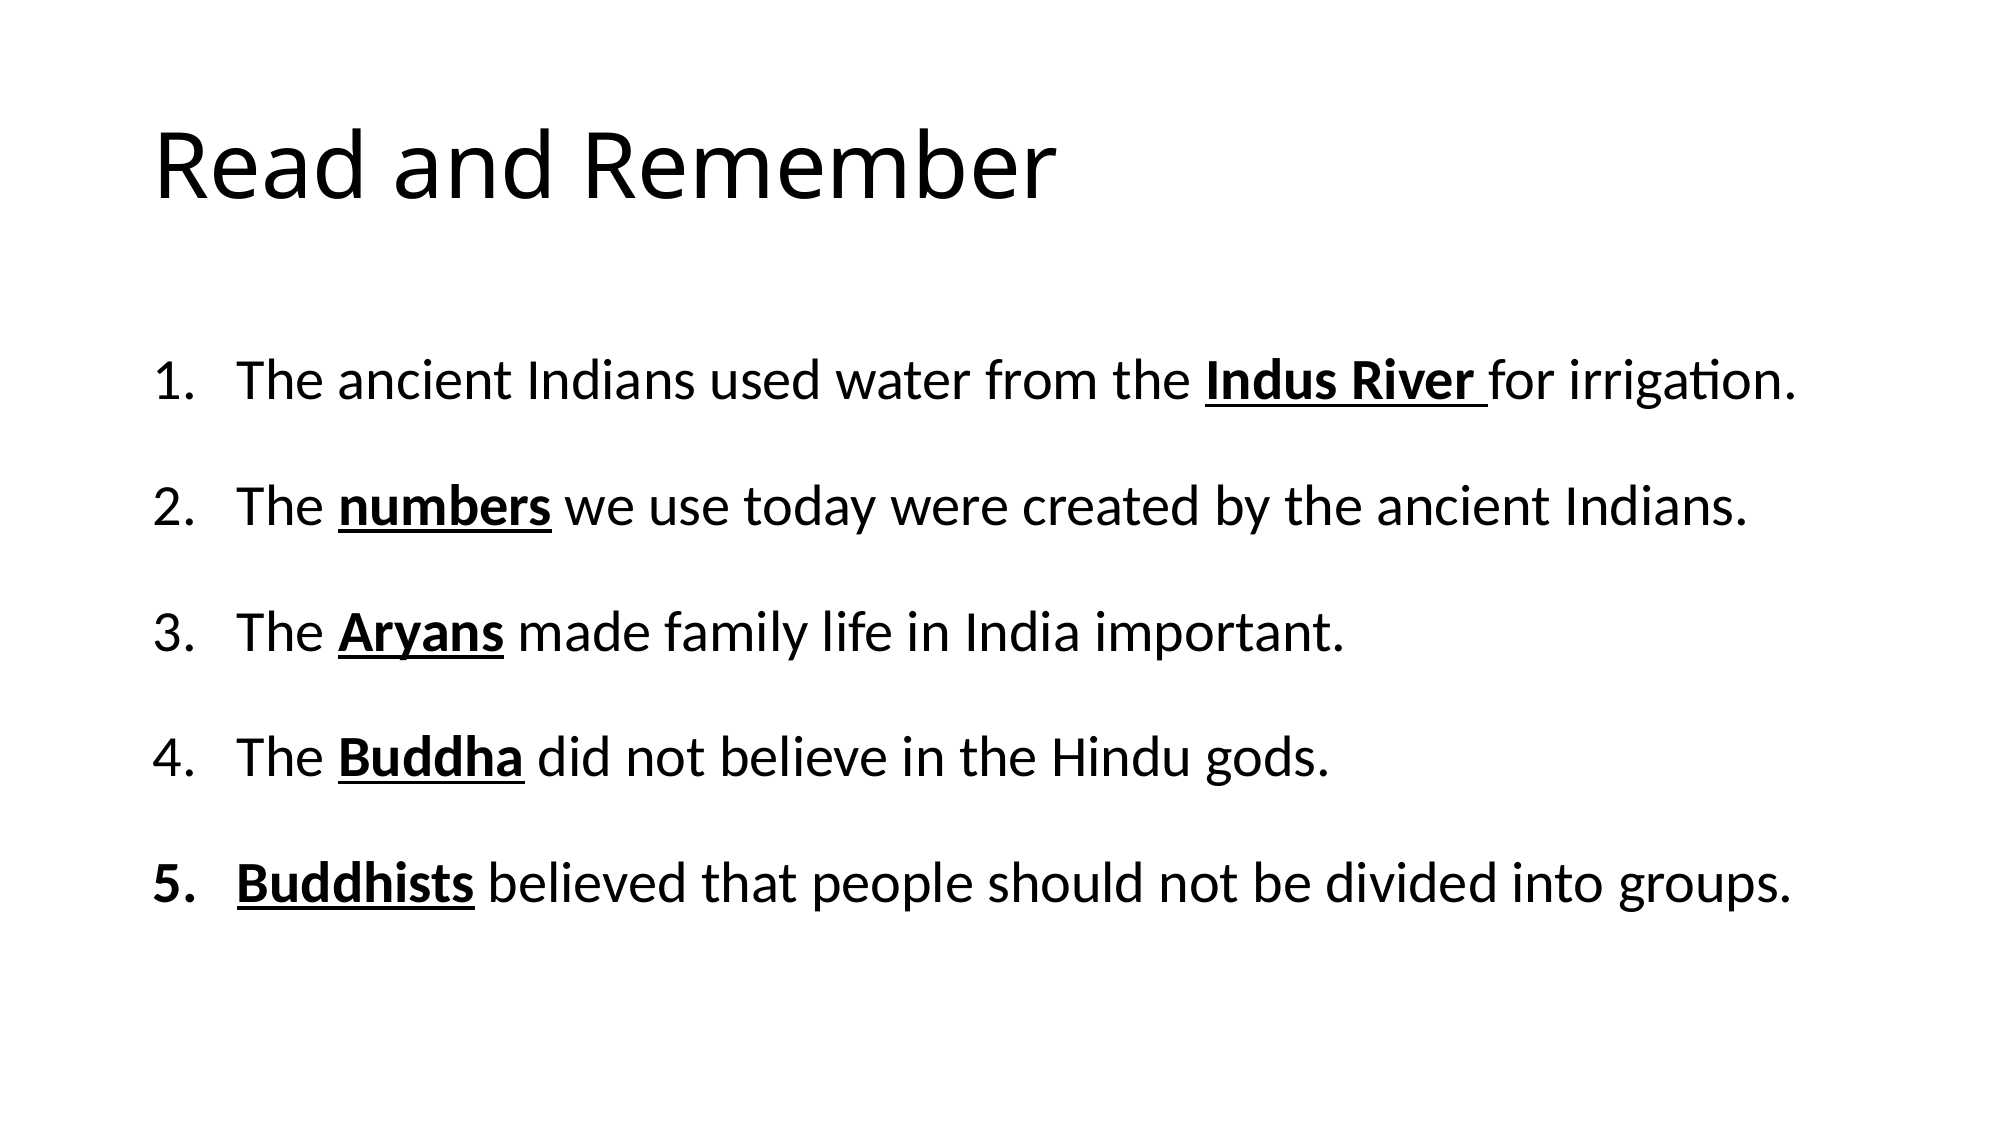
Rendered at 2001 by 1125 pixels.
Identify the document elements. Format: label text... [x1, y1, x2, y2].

list The ancient Indians used water from the Indus River for irrigation. The numbers we use today were created by the ancient Indians. The Aryans made family life in India important. The Buddha did not believe in the Hindu gods. Buddhists believed that people should not be divided into groups. [137, 299, 1863, 1106]
title Read and Remember [137, 59, 1863, 278]
